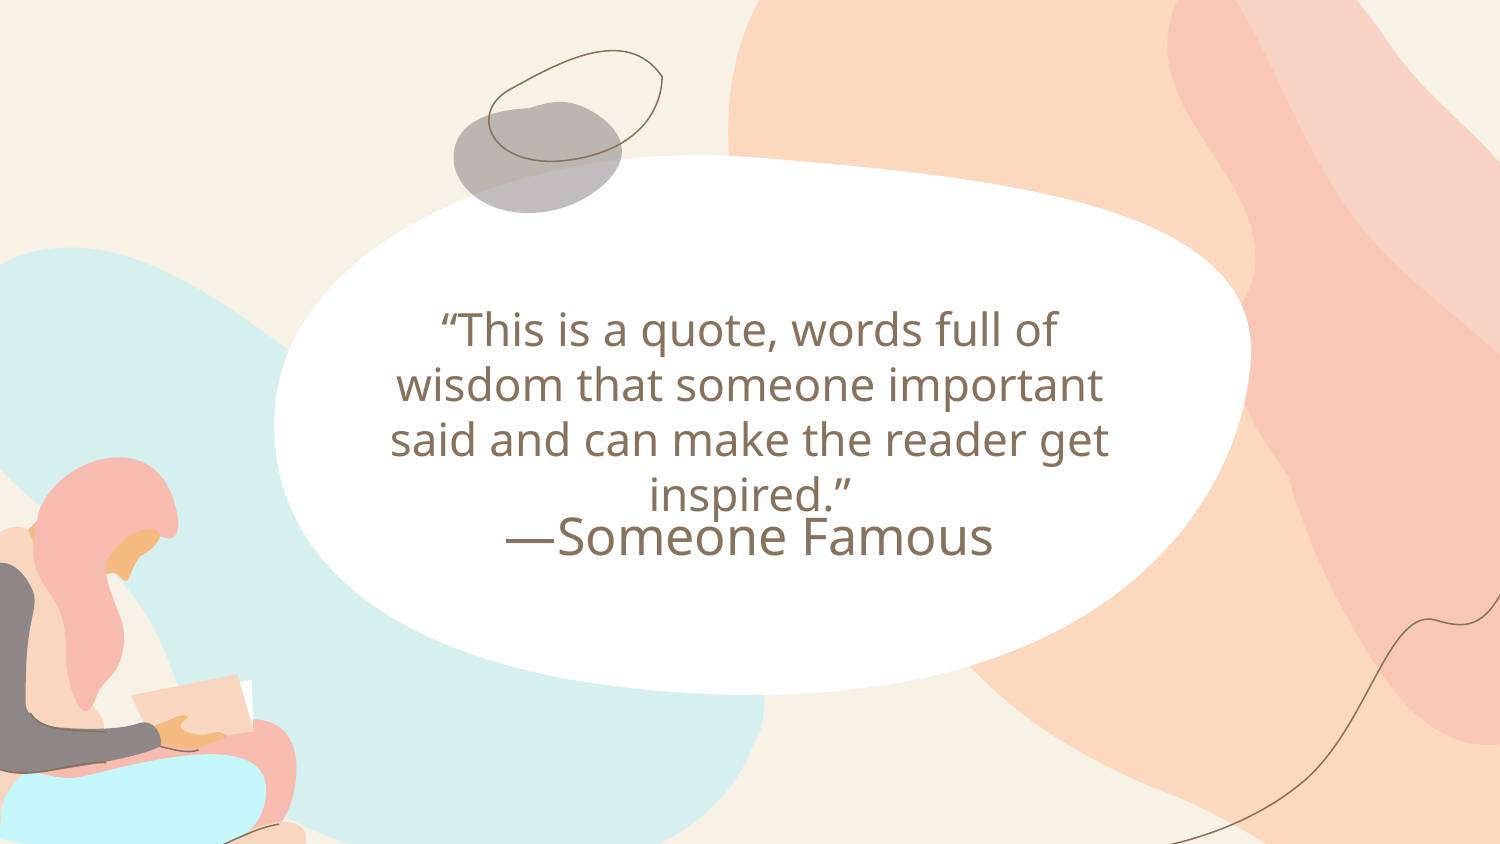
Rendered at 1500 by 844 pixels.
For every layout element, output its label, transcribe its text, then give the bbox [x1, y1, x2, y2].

text_box [274, 155, 1252, 695]
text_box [0, 457, 309, 844]
text_box [453, 101, 622, 214]
subtitle “This is a quote, words full of wisdom that someone important said and can make the reader get inspired.” [359, 285, 1141, 474]
title —Someone Famous [359, 488, 1141, 566]
